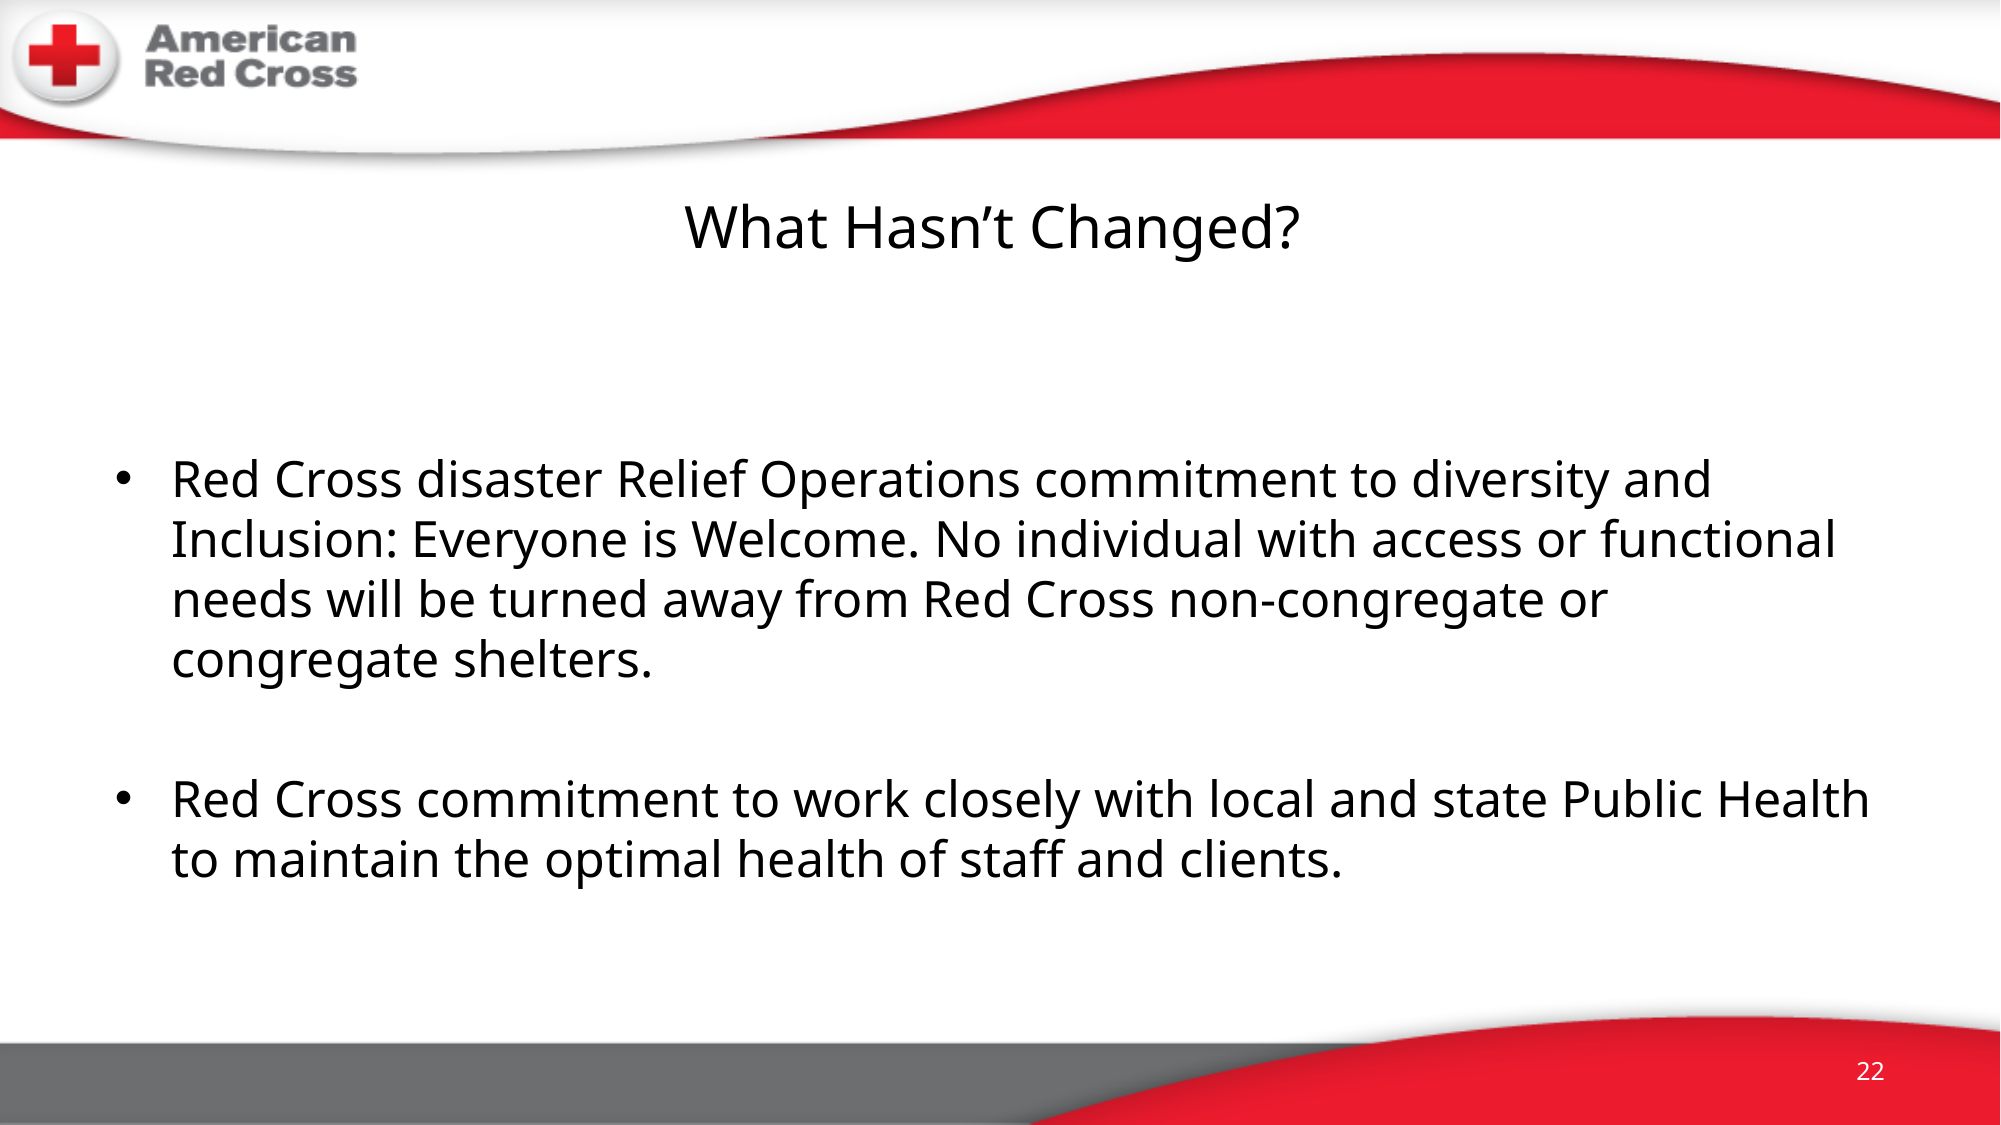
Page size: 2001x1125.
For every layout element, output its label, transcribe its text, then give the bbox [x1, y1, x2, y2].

picture [0, 0, 2001, 1125]
slide_number 22 [1433, 1042, 1900, 1103]
list Red Cross disaster Relief Operations commitment to diversity and Inclusion: Everyone is Welcome. No individual with access or functional needs will be turned away from Red Cross non-congregate or congregate shelters. Red Cross commitment to work closely with local and state Public Health to maintain the optimal health of staff and clients. [99, 299, 1900, 1005]
title What Hasn’t Changed? [99, 187, 1900, 263]
